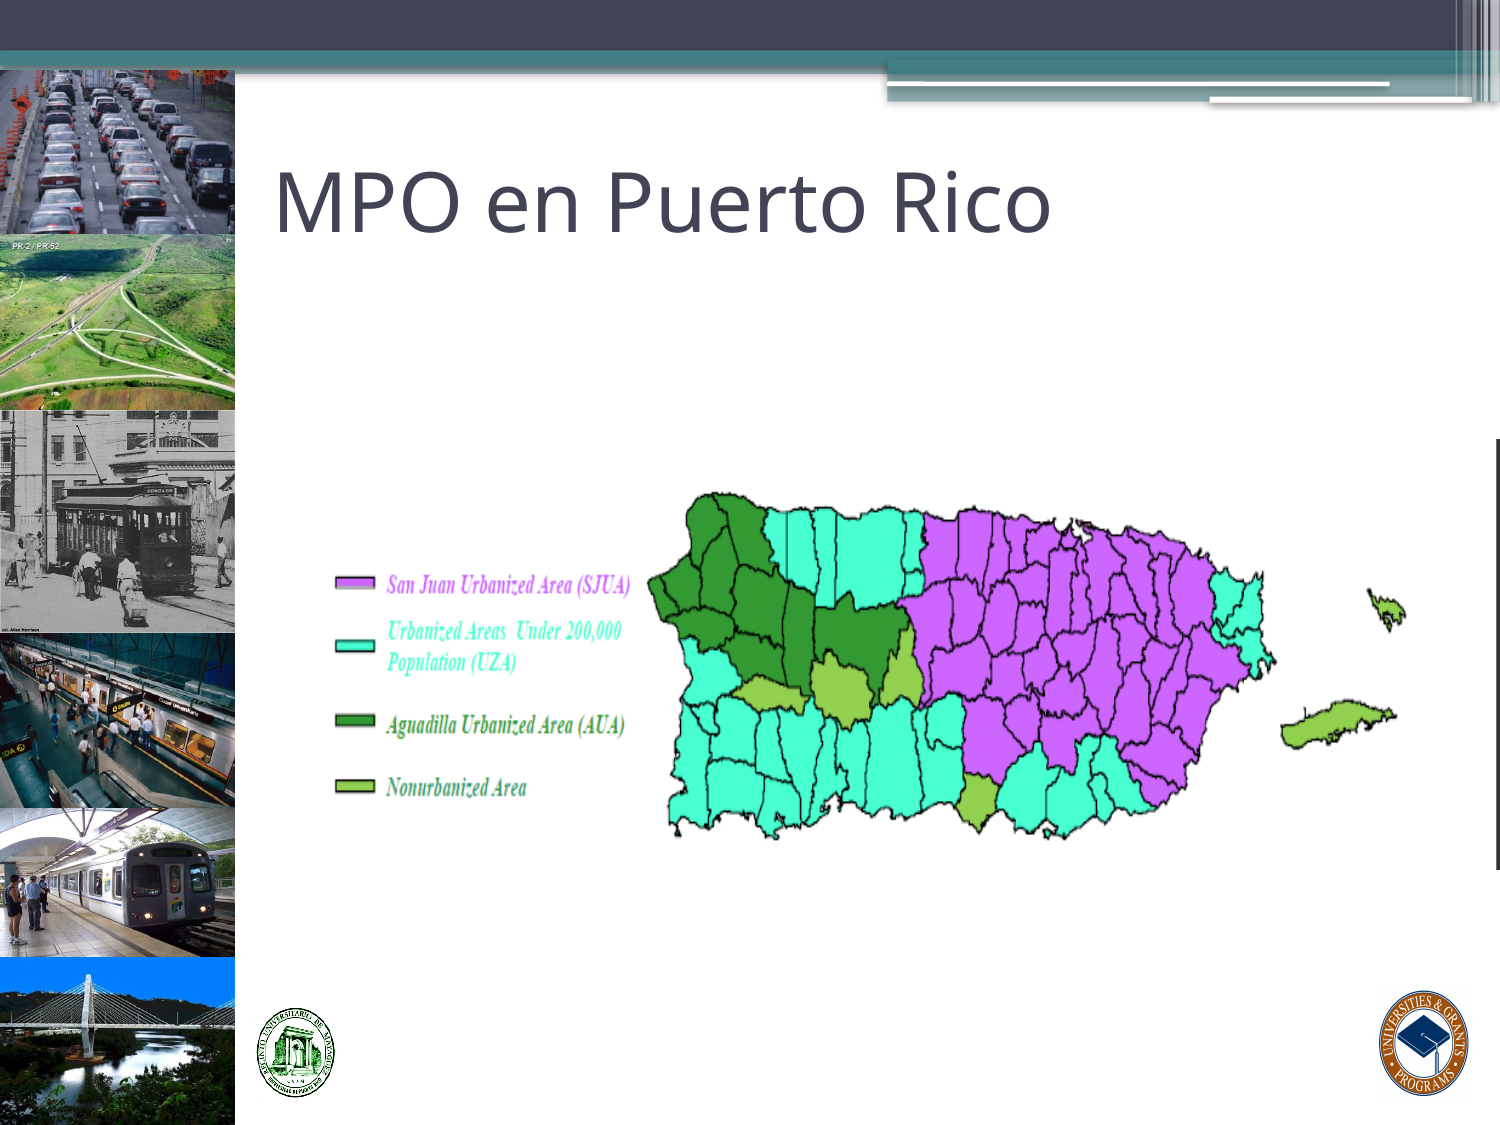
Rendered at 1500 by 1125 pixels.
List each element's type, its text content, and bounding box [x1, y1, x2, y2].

picture [1376, 987, 1471, 1099]
title MPO en Puerto Rico [257, 117, 1425, 281]
picture [253, 439, 1500, 870]
picture [0, 70, 235, 1125]
picture [253, 1006, 337, 1103]
